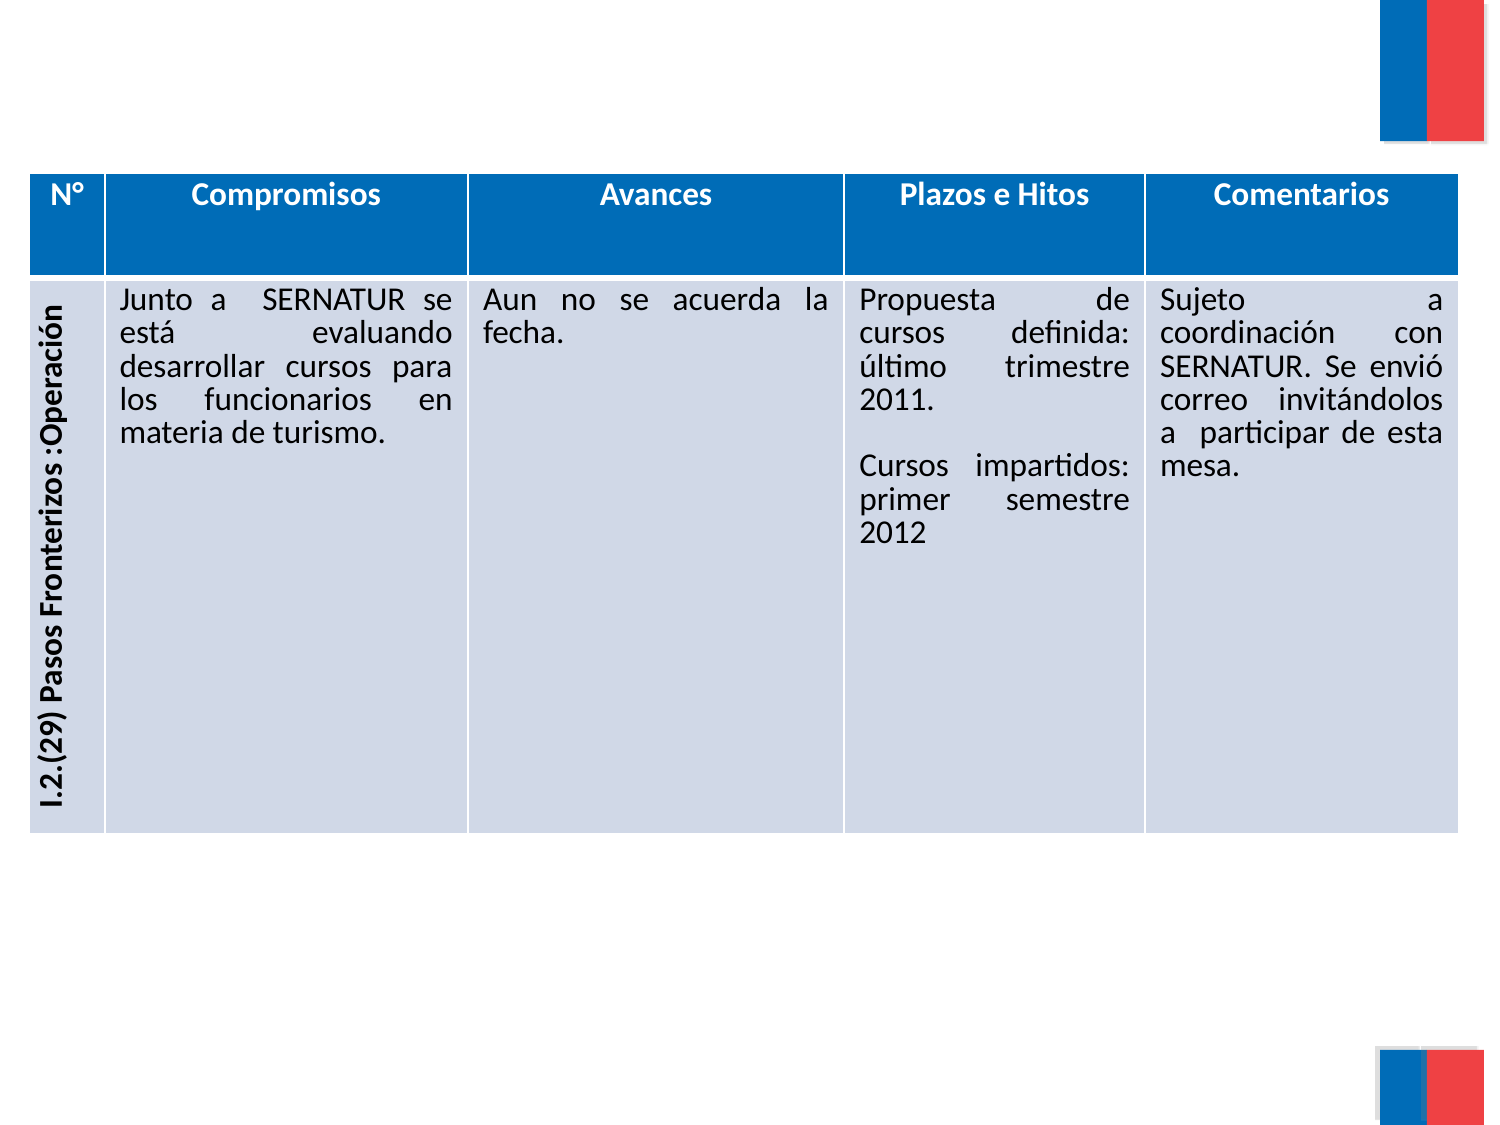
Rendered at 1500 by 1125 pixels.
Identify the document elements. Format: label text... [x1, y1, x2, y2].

table_header N° [30, 174, 104, 275]
table_cell Sujeto a coordinación con SERNATUR. Se envió correo invitándolos a participar de esta mesa. [1146, 281, 1458, 833]
table_cell I.2.(29) Pasos Fronterizos :Operación [30, 281, 104, 833]
table_cell Junto a SERNATUR se está evaluando desarrollar cursos para los funcionarios en materia de turismo. [106, 281, 467, 833]
table_cell Aun no se acuerda la fecha. [469, 281, 843, 833]
table_header Plazos e Hitos [845, 174, 1144, 275]
table_header Avances [469, 174, 843, 275]
table_header Compromisos [106, 174, 467, 275]
table_header Comentarios [1146, 174, 1458, 275]
table_cell Propuesta de cursos definida: último trimestre 2011. Cursos impartidos: primer semestre 2012 [845, 281, 1144, 833]
